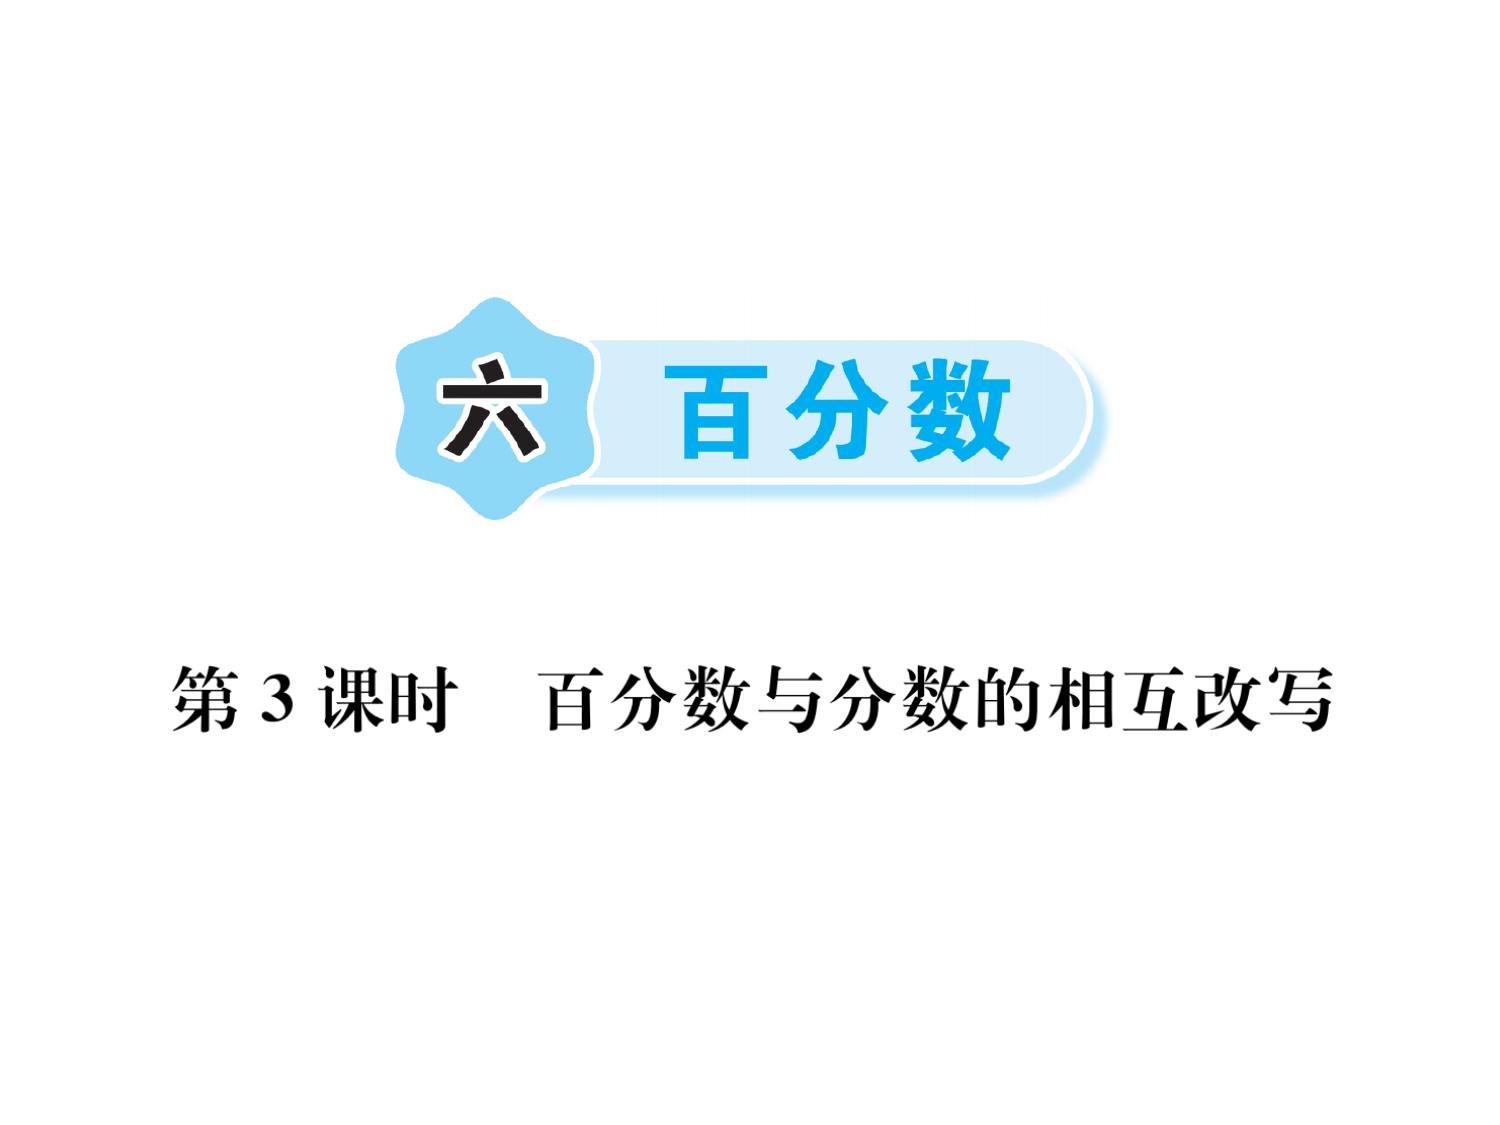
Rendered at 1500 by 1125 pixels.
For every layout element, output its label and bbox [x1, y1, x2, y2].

picture [159, 654, 1341, 743]
picture [386, 294, 1114, 526]
